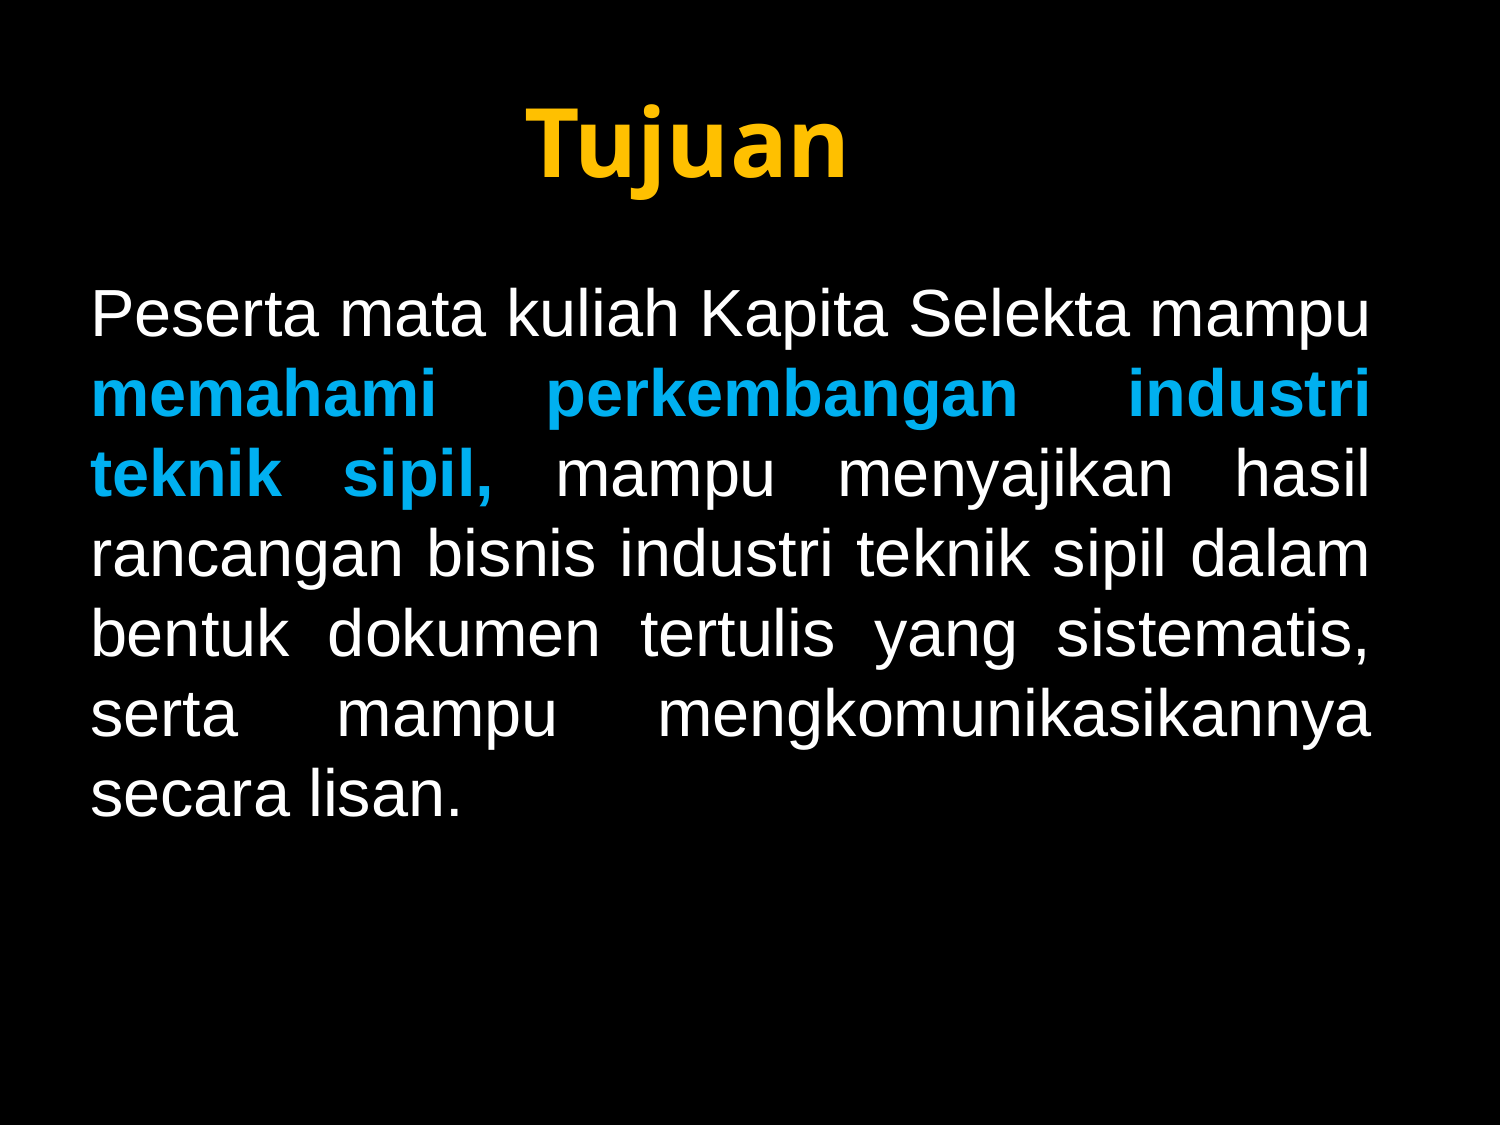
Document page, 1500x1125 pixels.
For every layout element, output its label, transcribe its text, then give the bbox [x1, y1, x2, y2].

list Peserta mata kuliah Kapita Selekta mampu memahami perkembangan industri teknik sipil, mampu menyajikan hasil rancangan bisnis industri teknik sipil dalam bentuk dokumen tertulis yang sistematis, serta mampu mengkomunikasikannya secara lisan. [74, 262, 1388, 1006]
title Tujuan [74, 44, 1301, 233]
